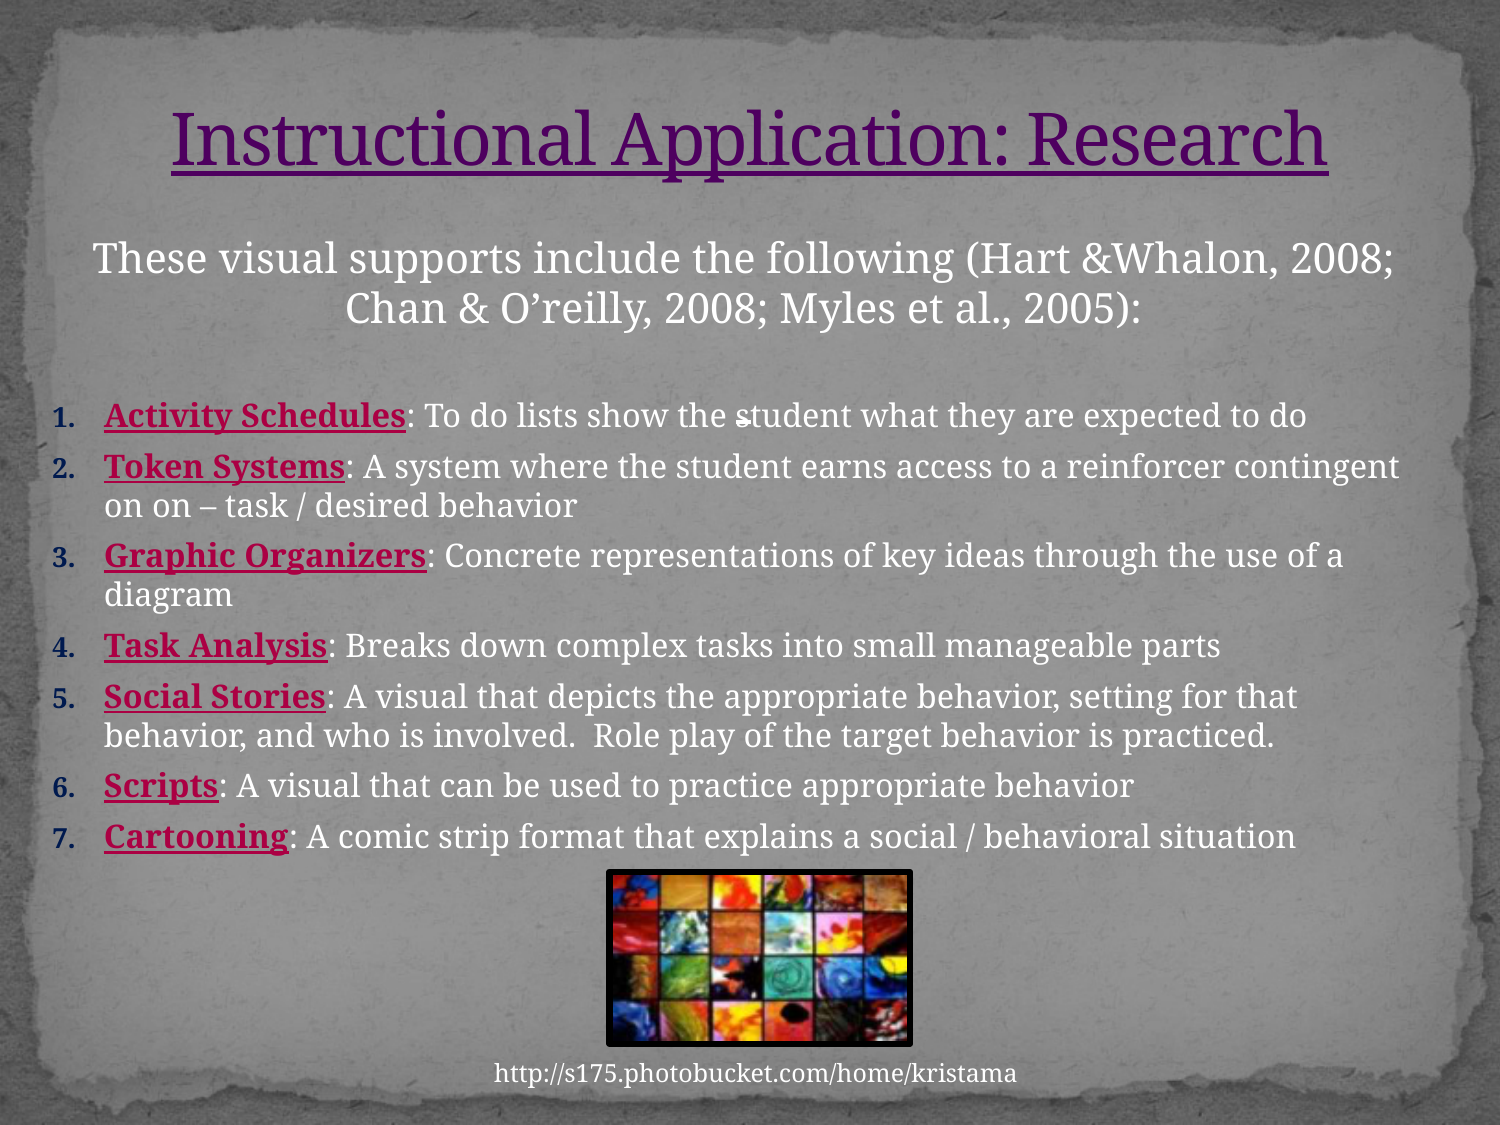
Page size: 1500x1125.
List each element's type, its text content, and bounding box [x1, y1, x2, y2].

title Instructional Application: Research [74, 37, 1425, 188]
text_box These visual supports include the following (Hart &Whalon, 2008; Chan & O’reilly, 2008; Myles et al., 2005): [37, 224, 1450, 435]
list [615, 877, 905, 1039]
list Activity Schedules: To do lists show the student what they are expected to do Token Systems: A system where the student earns access to a reinforcer contingent on on – task / desired behavior Graphic Organizers: Concrete representations of key ideas through the use of a diagram Task Analysis: Breaks down complex tasks into small manageable parts Social Stories: A visual that depicts the appropriate behavior, setting for that behavior, and who is involved. Role play of the target behavior is practiced. Scripts: A visual that can be used to practice appropriate behavior Cartooning: A comic strip format that explains a social / behavioral situation [37, 435, 1450, 863]
text_box http://s175.photobucket.com/home/kristama [399, 1050, 1113, 1095]
